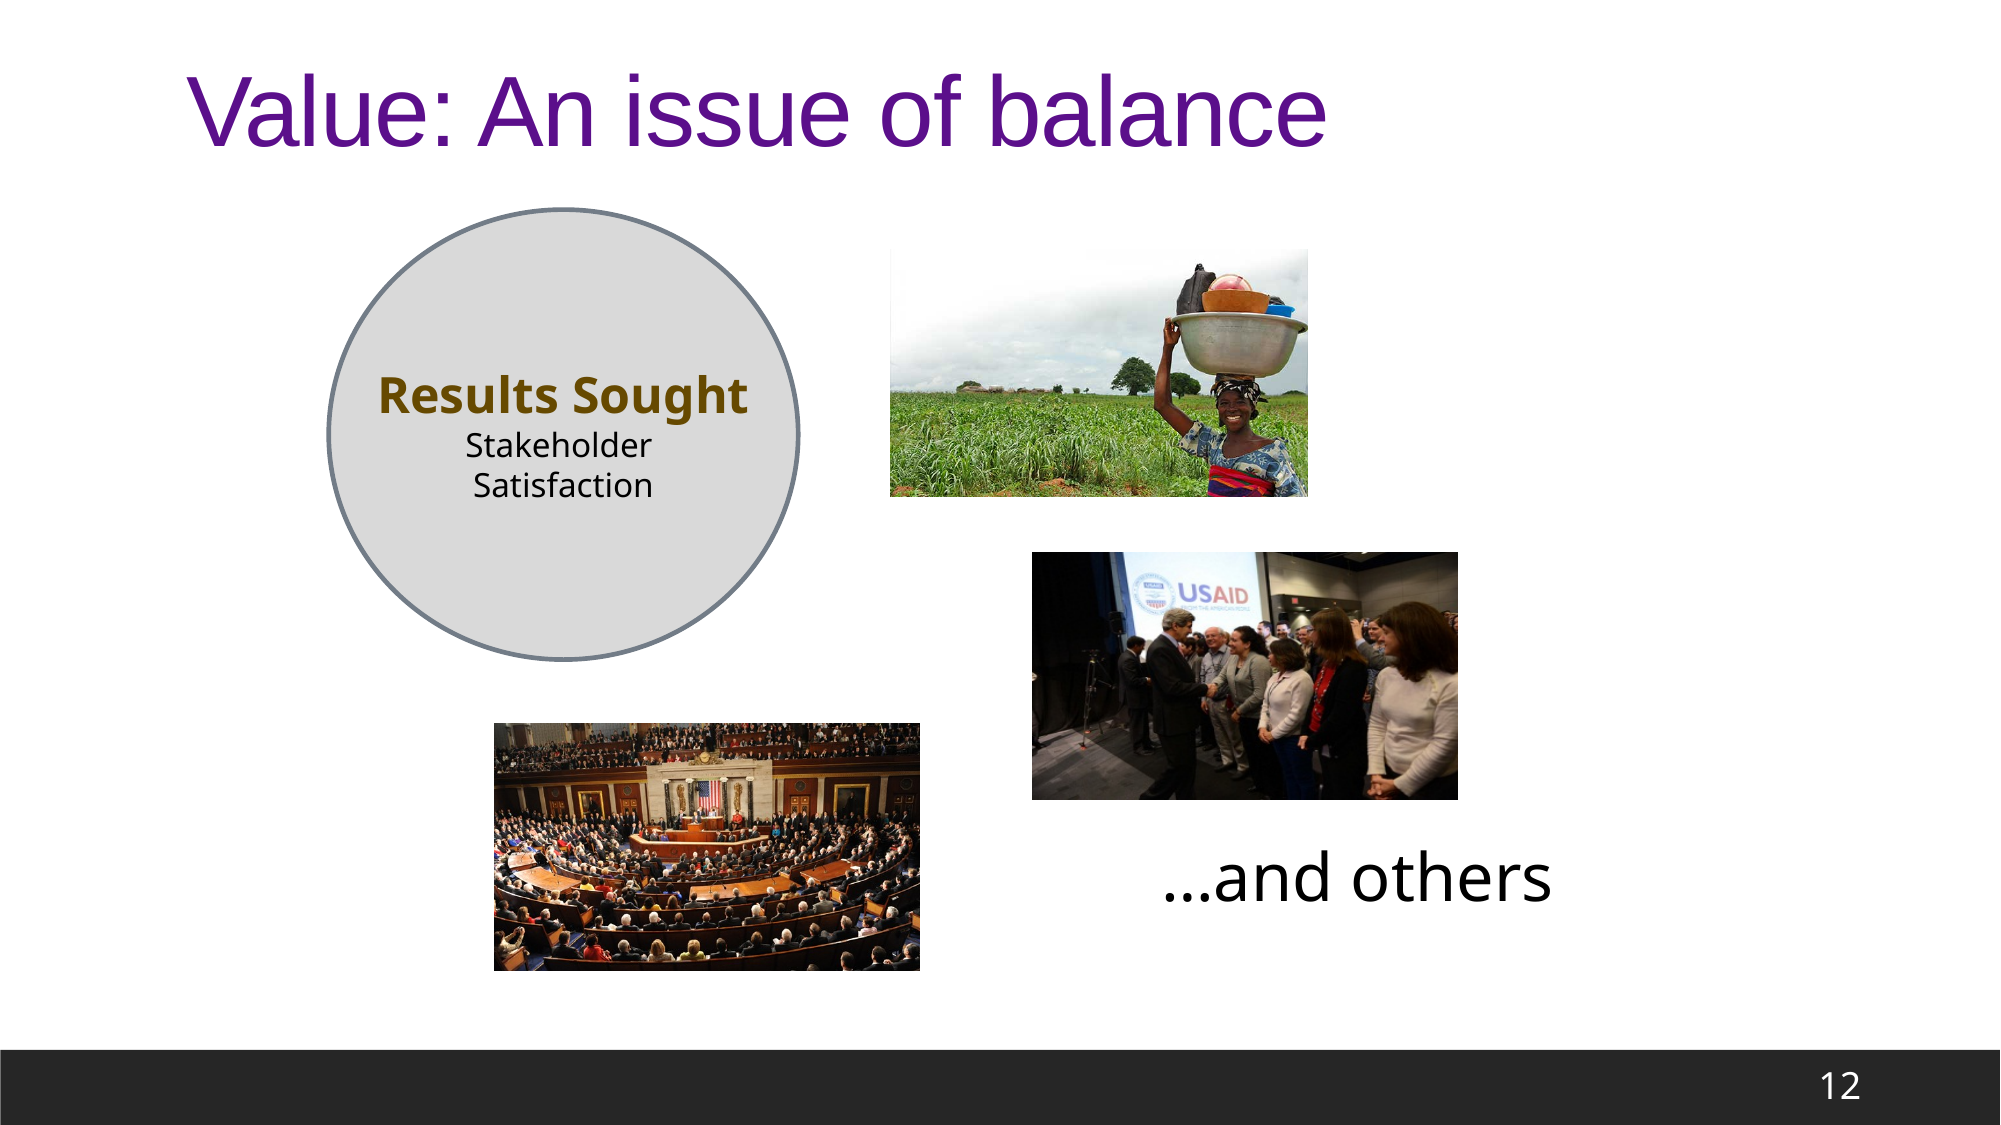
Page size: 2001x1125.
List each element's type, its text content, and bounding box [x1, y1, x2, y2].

text_box [327, 208, 800, 661]
slide_number 12 [1803, 1057, 1932, 1118]
picture [494, 722, 921, 972]
picture [1031, 552, 1458, 801]
picture [889, 249, 1308, 498]
title Value: An issue of balance [171, 44, 1378, 176]
text_box …and others [1146, 827, 1569, 923]
